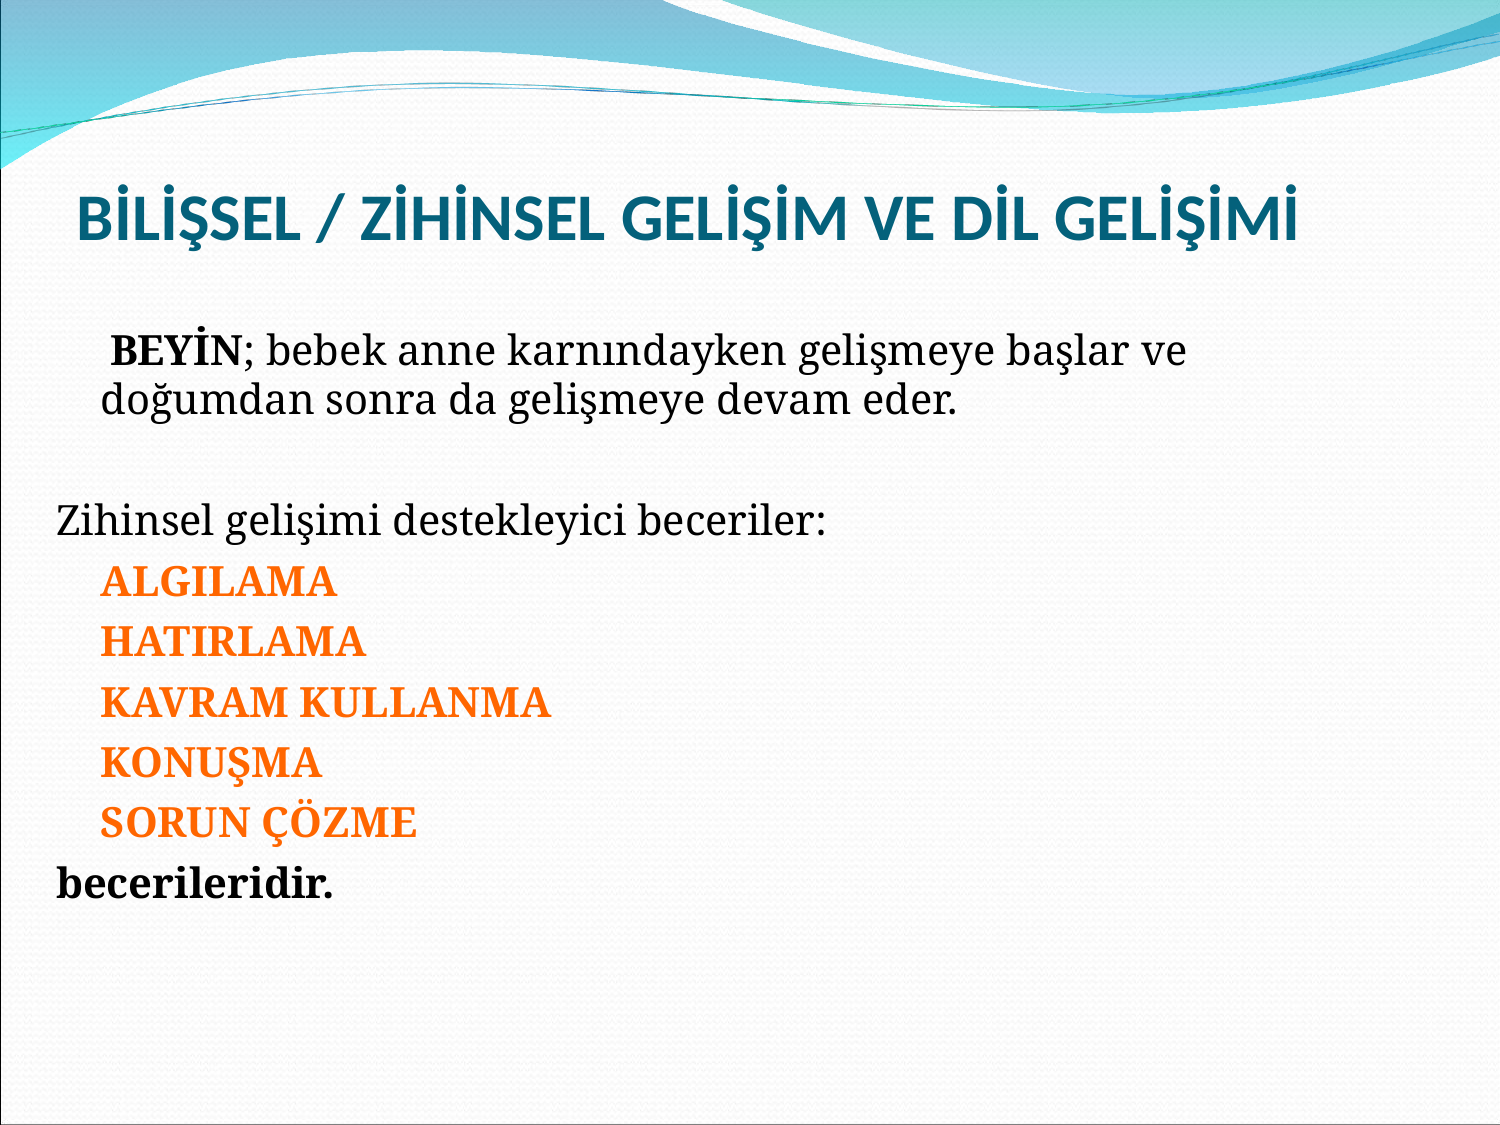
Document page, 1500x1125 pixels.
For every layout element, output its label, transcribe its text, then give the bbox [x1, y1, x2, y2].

picture [0, 0, 1500, 1125]
text_box BEYİN; bebek anne karnındayken gelişmeye başlar ve doğumdan sonra da gelişmeye devam eder. Zihinsel gelişimi destekleyici beceriler: ALGILAMA HATIRLAMA KAVRAM KULLANMA KONUŞMA SORUN ÇÖZME becerileridir. [41, 255, 1427, 1071]
text_box BİLİŞSEL / ZİHİNSEL GELİŞİM VE DİL GELİŞİMİ [76, 66, 1427, 254]
